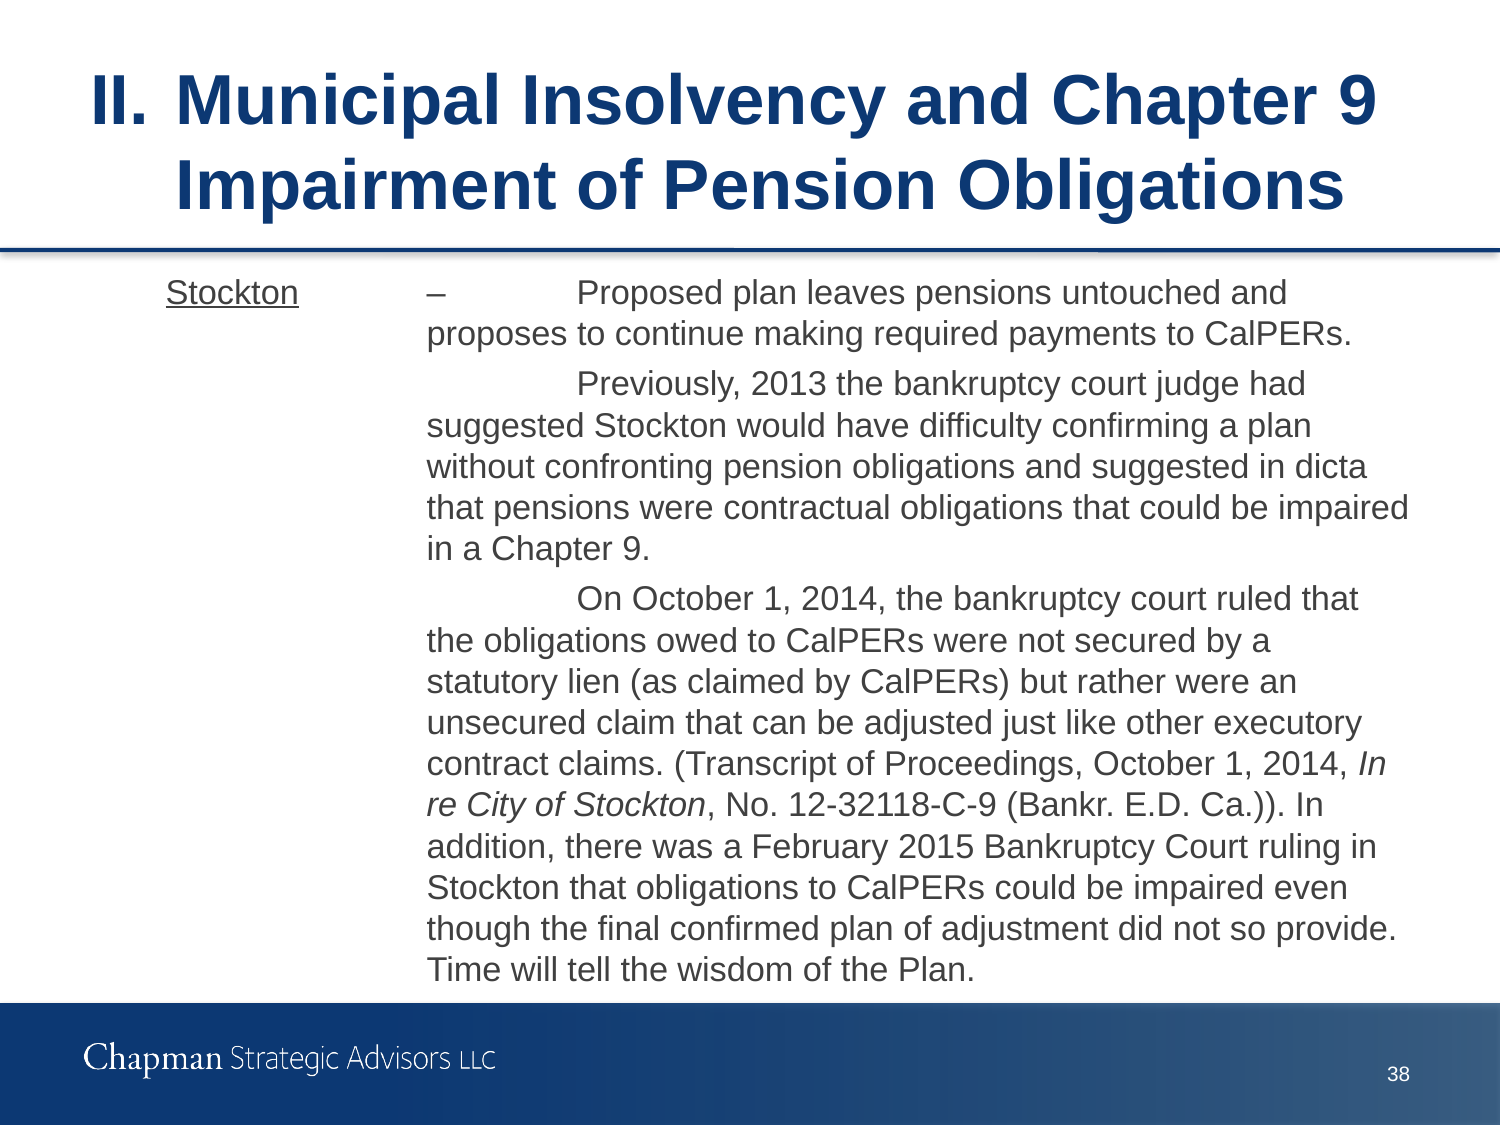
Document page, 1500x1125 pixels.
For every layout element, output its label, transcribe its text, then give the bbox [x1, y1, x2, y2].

slide_number 37 [1074, 1052, 1425, 1113]
title II. Municipal Insolvency and Chapter 9 Impairment of Pension Obligations [75, 45, 1425, 233]
list Stockton – Proposed plan leaves pensions untouched and proposes to continue making required payments to CalPERs. Previously, 2013 the bankruptcy court judge had suggested Stockton would have difficulty confirming a plan without confronting pension obligations and suggested in dicta that pensions were contractual obligations that could be impaired in a Chapter 9. On October 1, 2014, the bankruptcy court ruled that the obligations owed to CalPERs were not secured by a statutory lien (as claimed by CalPERs) but rather were an unsecured claim that can be adjusted just like other executory contract claims. (Transcript of Proceedings, October 1, 2014, In re City of Stockton, No. 12-32118-C-9 (Bankr. E.D. Ca.)). In addition, there was a February 2015 Bankruptcy Court ruling in Stockton that obligations to CalPERs could be impaired even though the final confirmed plan of adjustment did not so provide. Time will tell the wisdom of the Plan. [74, 262, 1426, 1006]
